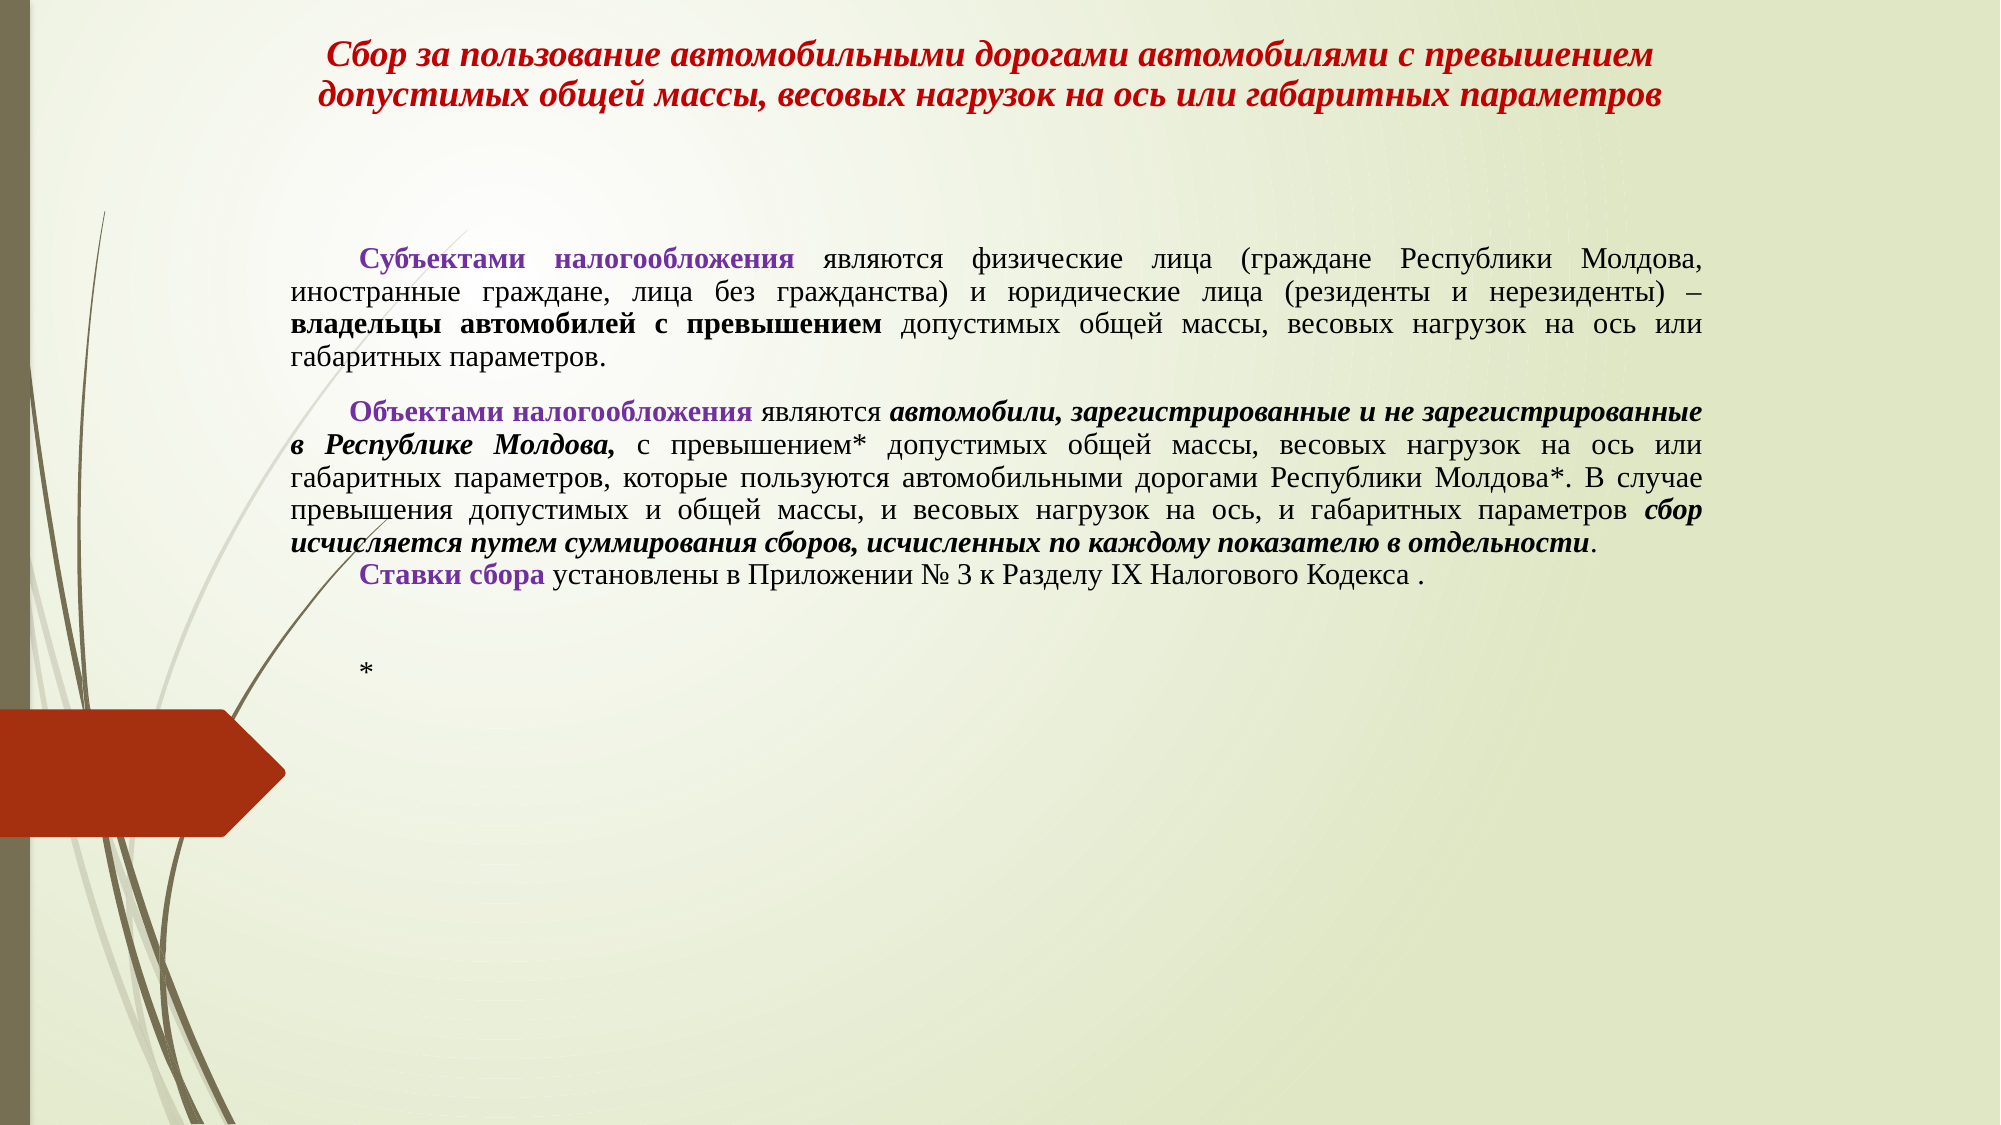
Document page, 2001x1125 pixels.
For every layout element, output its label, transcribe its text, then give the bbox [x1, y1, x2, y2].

text_box Субъектами налогообложения являются физические лица (граждане Республики Молдова, иностранные граждане, лица без гражданства) и юридические лица (резиденты и нерезиденты) – владельцы автомобилей с превышением допустимых общей массы, весовых нагрузок на ось или габаритных параметров. Объектами налогообложения являются автомобили, зарегистрированные и не зарегистрированные в Республике Молдова, с превышением* допустимых общей массы, весовых нагрузок на ось или габаритных параметров, которые пользуются автомобильными дорогами Республики Молдова*. В случае превышения допустимых и общей массы, и весовых нагрузок на ось, и габаритных параметров сбор исчисляется путем суммирования сборов, исчисленных по каждому показателю в отдельности. Ставки сбора установлены в Приложении № 3 к Разделу IX Налогового Кодекса . * [277, 235, 1717, 976]
text_box Сбор за пользование автомобильными дорогами автомобилями с превышением допустимых общей массы, весовых нагрузок на ось или габаритных параметров [304, 42, 1678, 208]
